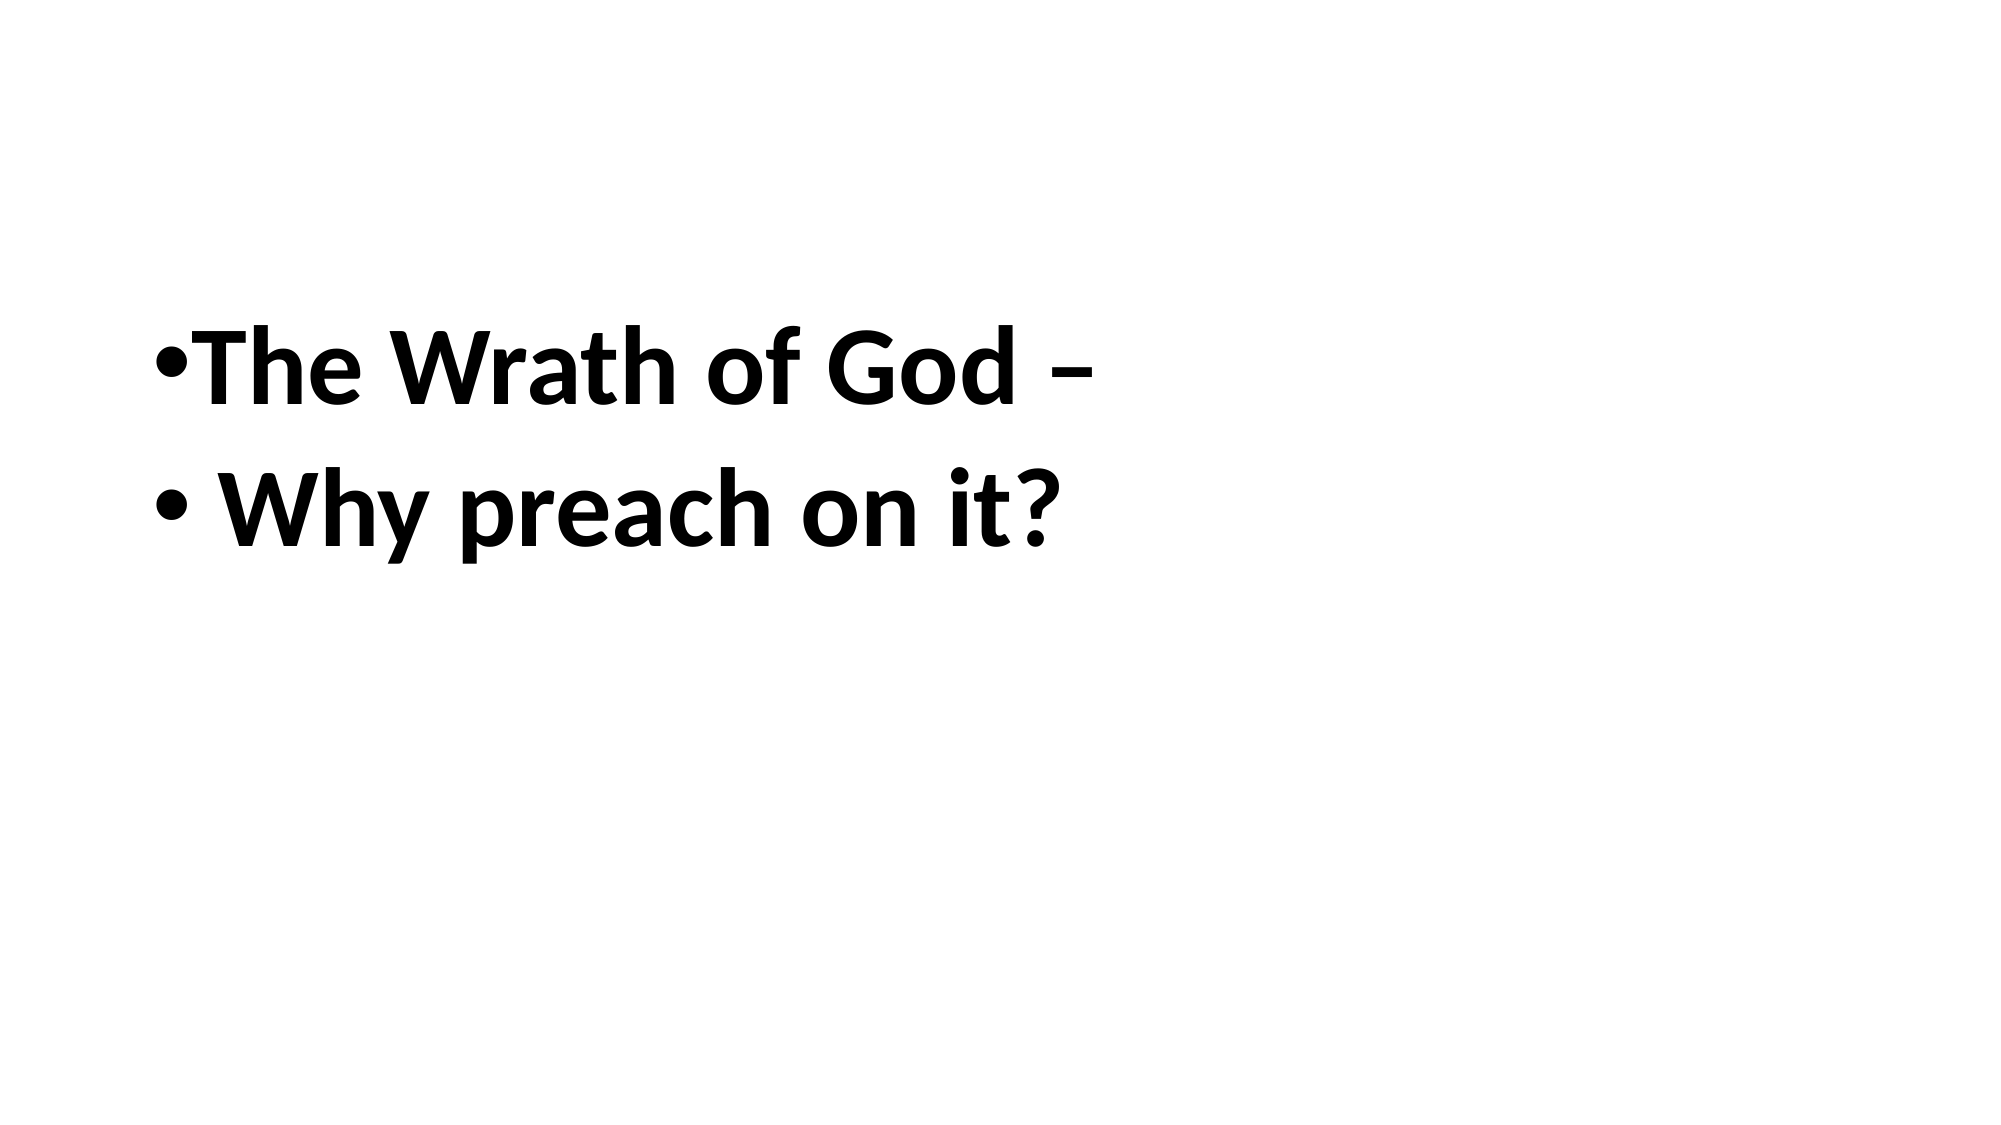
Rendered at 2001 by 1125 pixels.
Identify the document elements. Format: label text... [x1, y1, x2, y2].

list The Wrath of God – Why preach on it? [137, 299, 1863, 1014]
